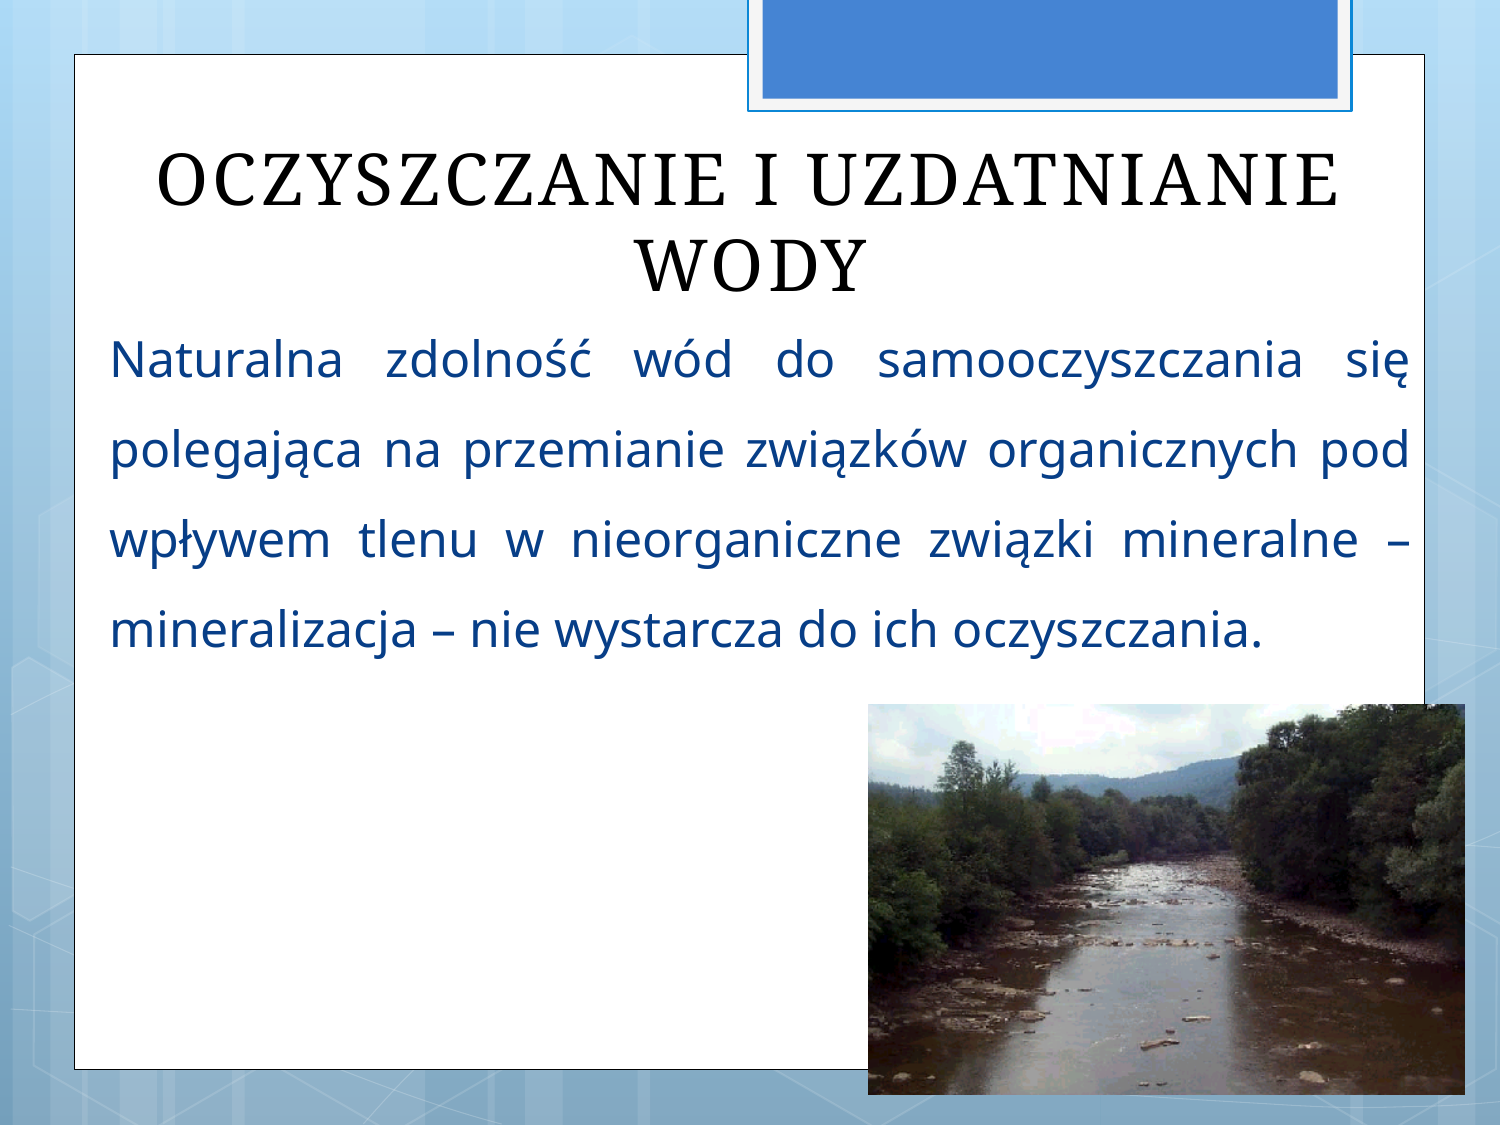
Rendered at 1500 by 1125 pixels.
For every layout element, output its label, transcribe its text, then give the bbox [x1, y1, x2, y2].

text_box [867, 703, 1465, 1095]
title OCZYSZCZANIE I UZDATNIANIE WODY [76, 125, 1424, 219]
list Naturalna zdolność wód do samooczyszczania się polegająca na przemianie związków organicznych pod wpływem tlenu w nieorganiczne związki mineralne – mineralizacja – nie wystarcza do ich oczyszczania. [76, 219, 1427, 963]
